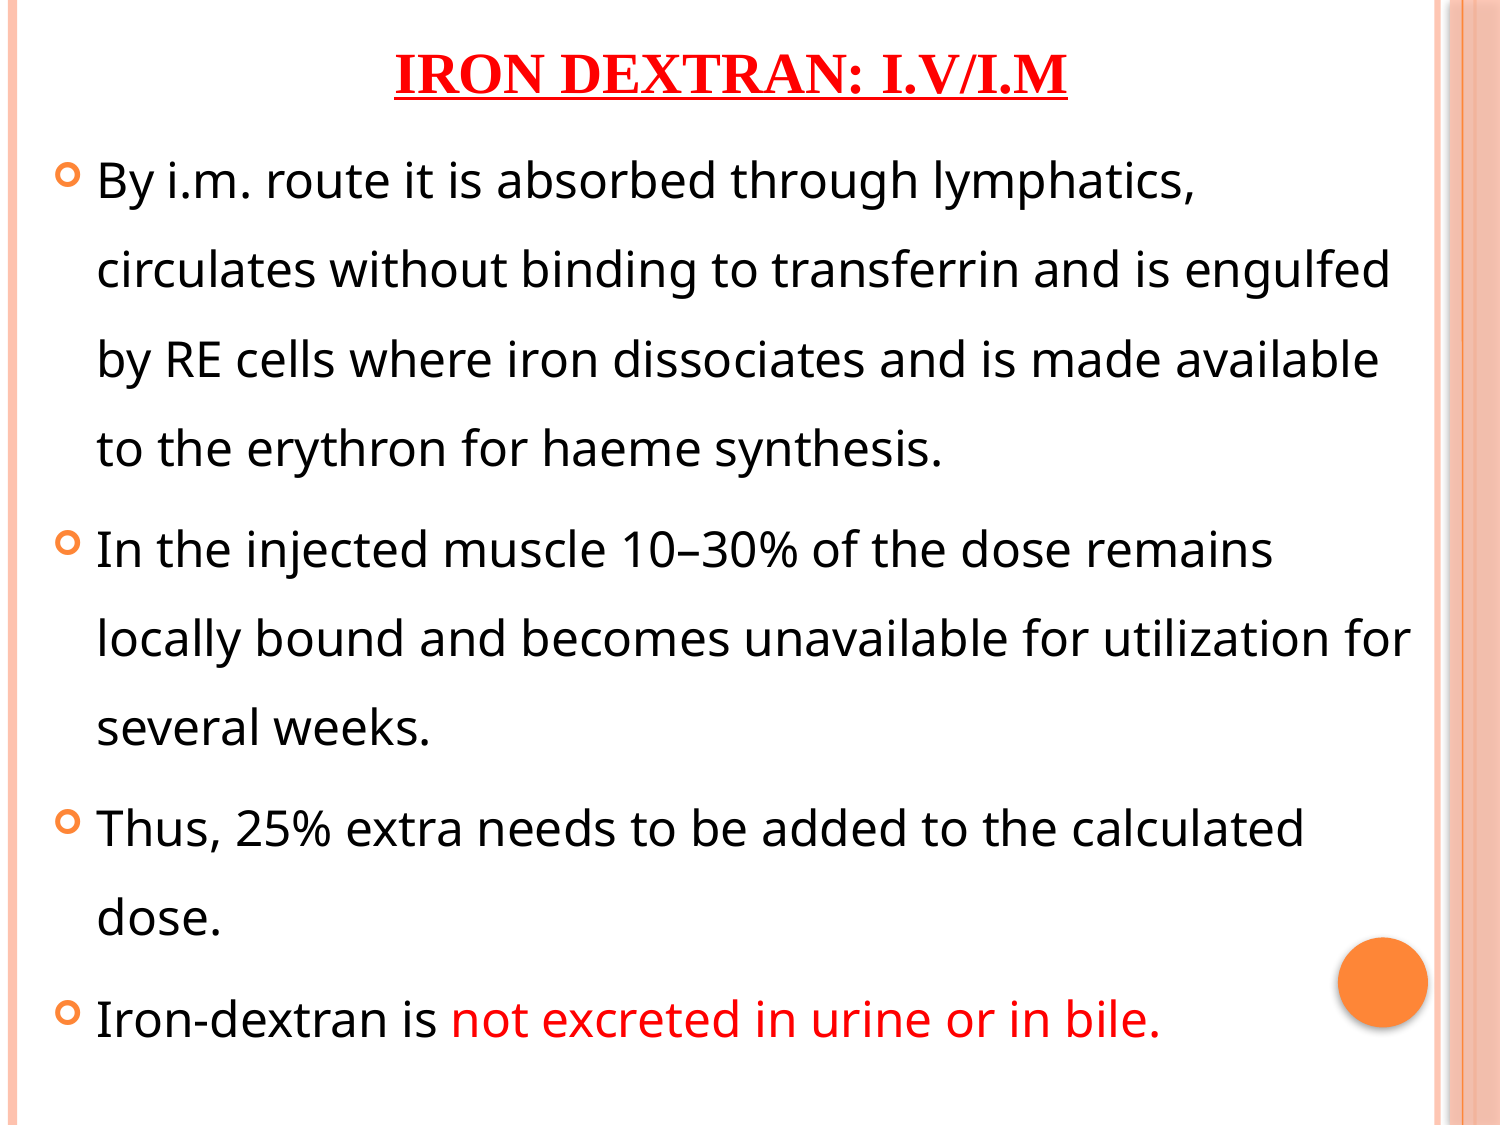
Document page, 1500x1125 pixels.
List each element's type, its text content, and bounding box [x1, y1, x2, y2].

list By i.m. route it is absorbed through lymphatics, circulates without binding to transferrin and is engulfed by RE cells where iron dissociates and is made available to the erythron for haeme synthesis. In the injected muscle 10–30% of the dose remains locally bound and becomes unavailable for utilization for several weeks. Thus, 25% extra needs to be added to the calculated dose. Iron-dextran is not excreted in urine or in bile. [37, 112, 1438, 1062]
title Iron dextran: i.v/i.m [50, 0, 1413, 112]
